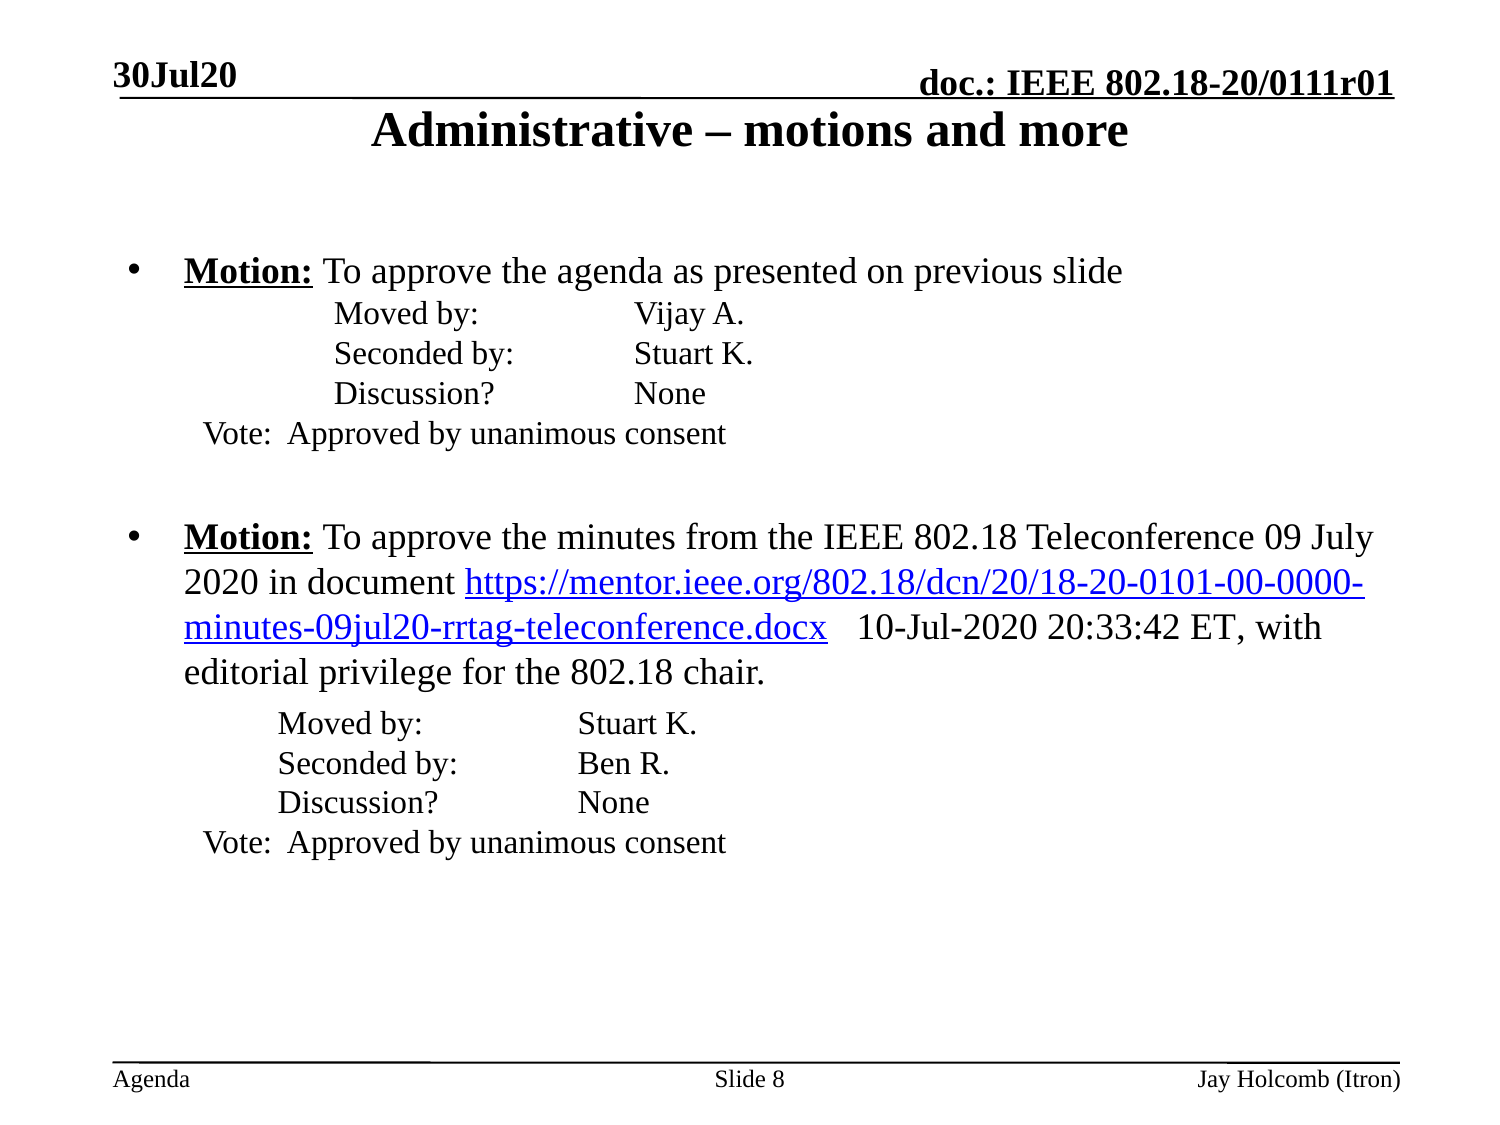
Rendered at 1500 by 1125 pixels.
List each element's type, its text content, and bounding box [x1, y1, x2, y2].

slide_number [112, 49, 488, 95]
title Administrative – motions and more [112, 87, 1388, 112]
list Motion: To approve the agenda as presented on previous slide Moved by: Vijay A. Seconded by: Stuart K. Discussion? None Vote: Approved by unanimous consent Motion: To approve the minutes from the IEEE 802.18 Teleconference 09 July 2020 in document https://mentor.ieee.org/802.18/dcn/20/18-20-0101-00-0000-minutes-09jul20-rrtag-teleconference.docx 10-Jul-2020 20:33:42 ET, with editorial privilege for the 802.18 chair. Moved by: Stuart K. Seconded by: Ben R. Discussion? None Vote: Approved by unanimous consent [112, 112, 1463, 1063]
footer Jay Holcomb (Itron) [878, 1061, 1402, 1093]
slide_number Slide 8 [699, 1061, 800, 1123]
